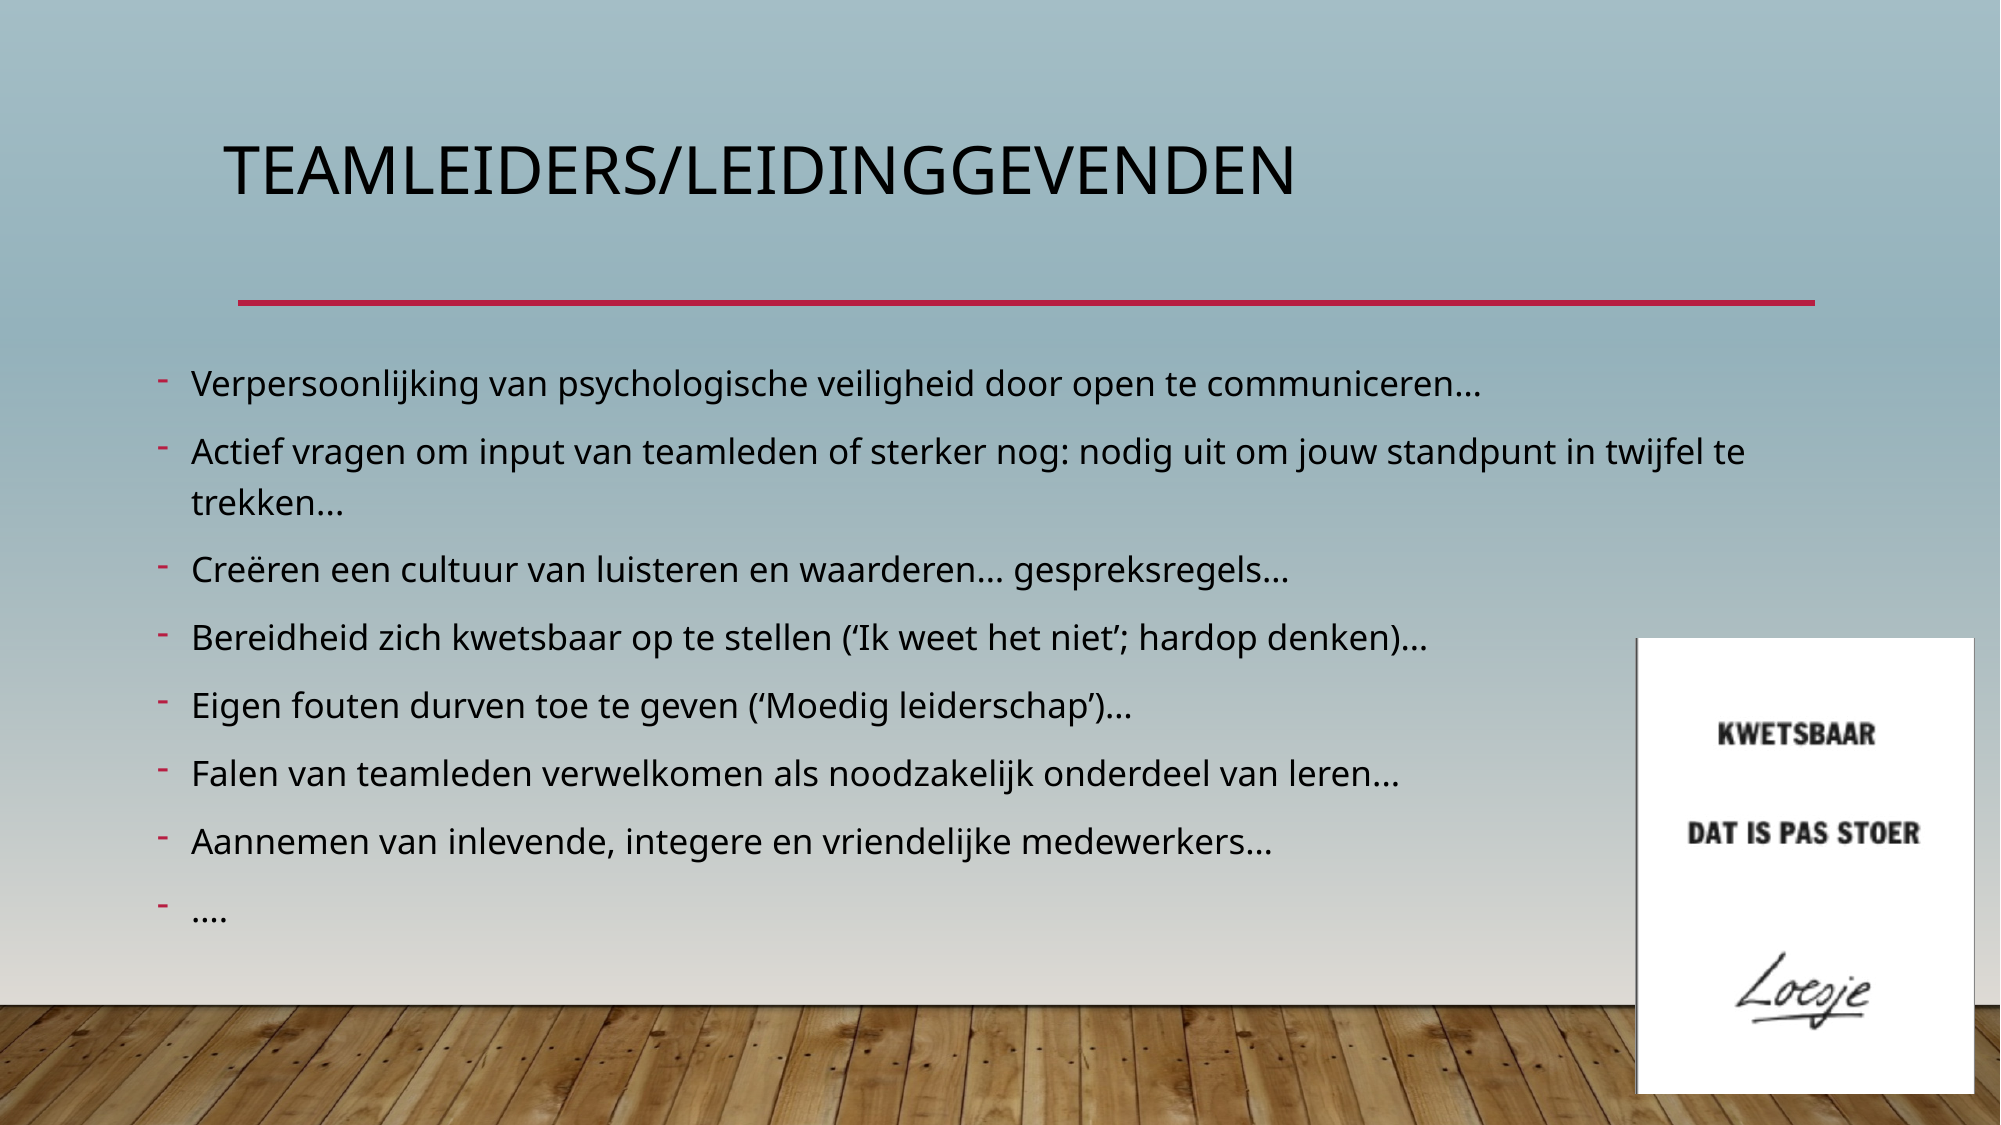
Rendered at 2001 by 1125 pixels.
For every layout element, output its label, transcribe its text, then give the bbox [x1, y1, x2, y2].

list Verpersoonlijking van psychologische veiligheid door open te communiceren… Actief vragen om input van teamleden of sterker nog: nodig uit om jouw standpunt in twijfel te trekken... Creëren een cultuur van luisteren en waarderen… gespreksregels… Bereidheid zich kwetsbaar op te stellen (‘Ik weet het niet’; hardop denken)… Eigen fouten durven toe te geven (‘Moedig leiderschap’)… Falen van teamleden verwelkomen als noodzakelijk onderdeel van leren... Aannemen van inlevende, integere en vriendelijke medewerkers… …. [142, 346, 1858, 937]
title Teamleiders/leidinggevenden [208, 129, 1834, 346]
picture [0, 638, 2000, 1125]
